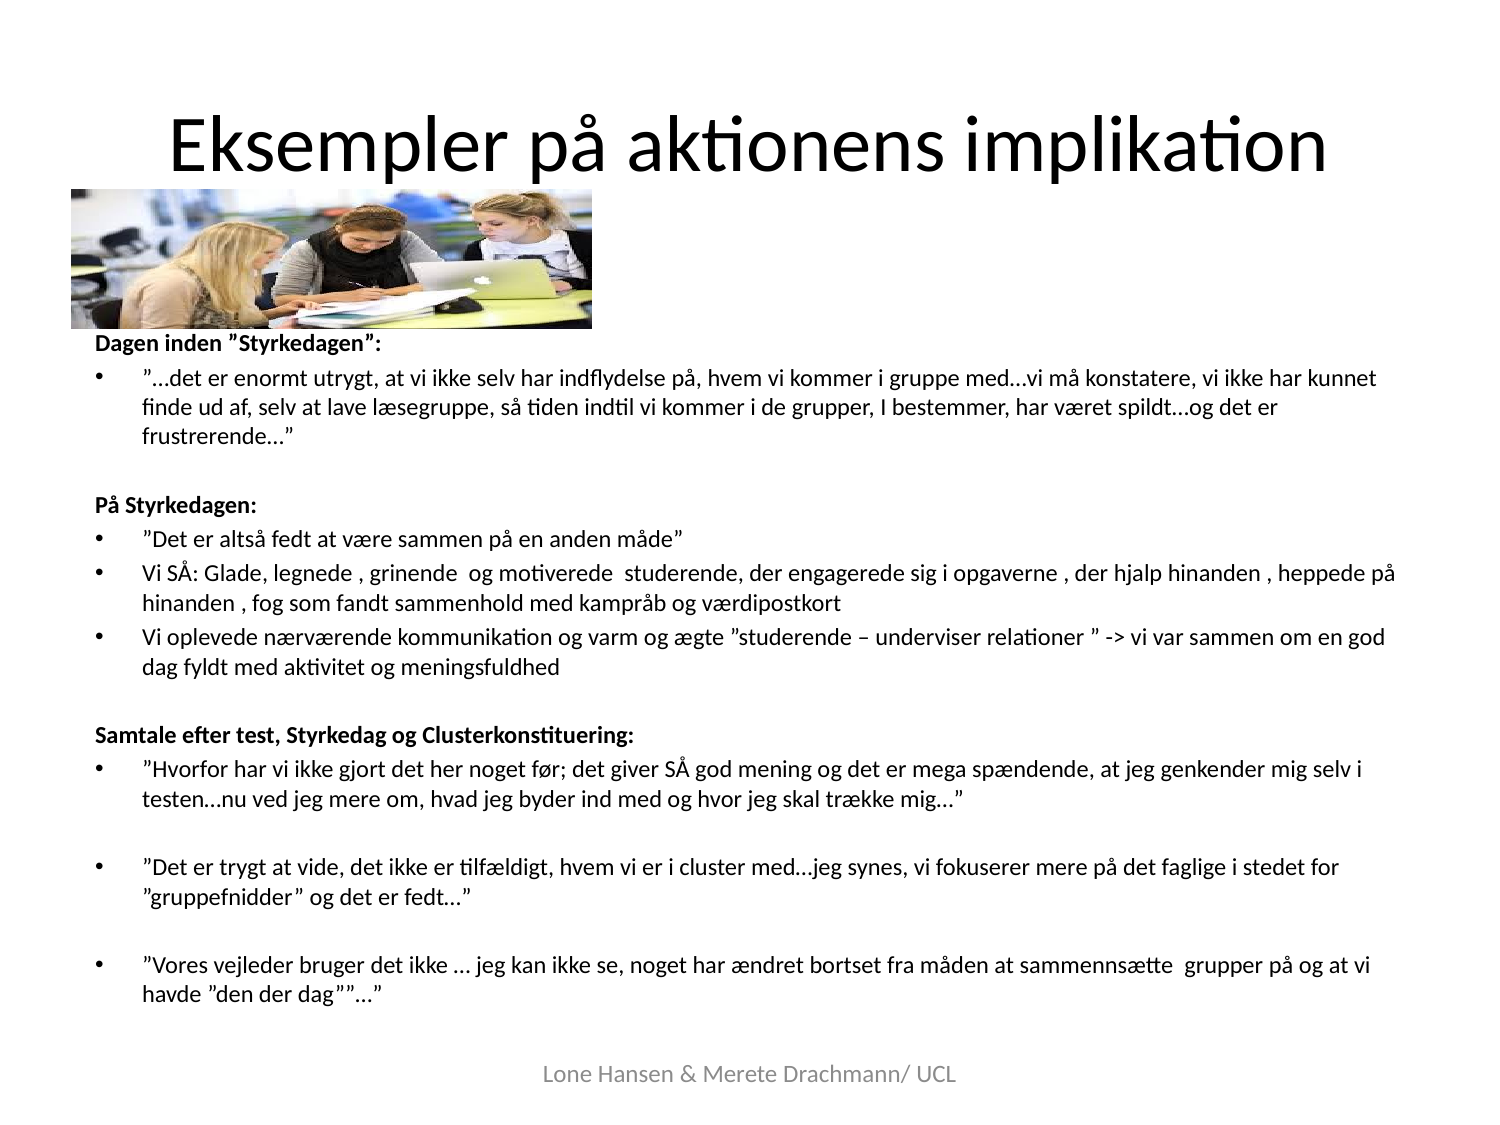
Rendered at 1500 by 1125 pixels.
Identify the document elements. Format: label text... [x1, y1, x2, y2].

list Dagen inden ”Styrkedagen”: ”…det er enormt utrygt, at vi ikke selv har indflydelse på, hvem vi kommer i gruppe med…vi må konstatere, vi ikke har kunnet finde ud af, selv at lave læsegruppe, så tiden indtil vi kommer i de grupper, I bestemmer, har været spildt…og det er frustrerende…” På Styrkedagen: ”Det er altså fedt at være sammen på en anden måde” Vi SÅ: Glade, legnede , grinende og motiverede studerende, der engagerede sig i opgaverne , der hjalp hinanden , heppede på hinanden , fog som fandt sammenhold med kampråb og værdipostkort Vi oplevede nærværende kommunikation og varm og ægte ”studerende – underviser relationer ” -> vi var sammen om en god dag fyldt med aktivitet og meningsfuldhed Samtale efter test, Styrkedag og Clusterkonstituering: ”Hvorfor har vi ikke gjort det her noget før; det giver SÅ god mening og det er mega spændende, at jeg genkender mig selv i testen…nu ved jeg mere om, hvad jeg byder ind med og hvor jeg skal trække mig…” ”Det er trygt at vide, det ikke er tilfældigt, hvem vi er i cluster med…jeg synes, vi fokuserer mere på det faglige i stedet for ”gruppefnidder” og det er fedt…” ”Vores vejleder bruger det ikke … jeg kan ikke se, noget har ændret bortset fra måden at sammennsætte grupper på og at vi havde ”den der dag””…” [79, 259, 1430, 1043]
title Eksempler på aktionens implikation [75, 45, 1425, 233]
footer Lone Hansen & Merete Drachmann/ UCL [512, 1042, 988, 1103]
picture [71, 188, 592, 330]
